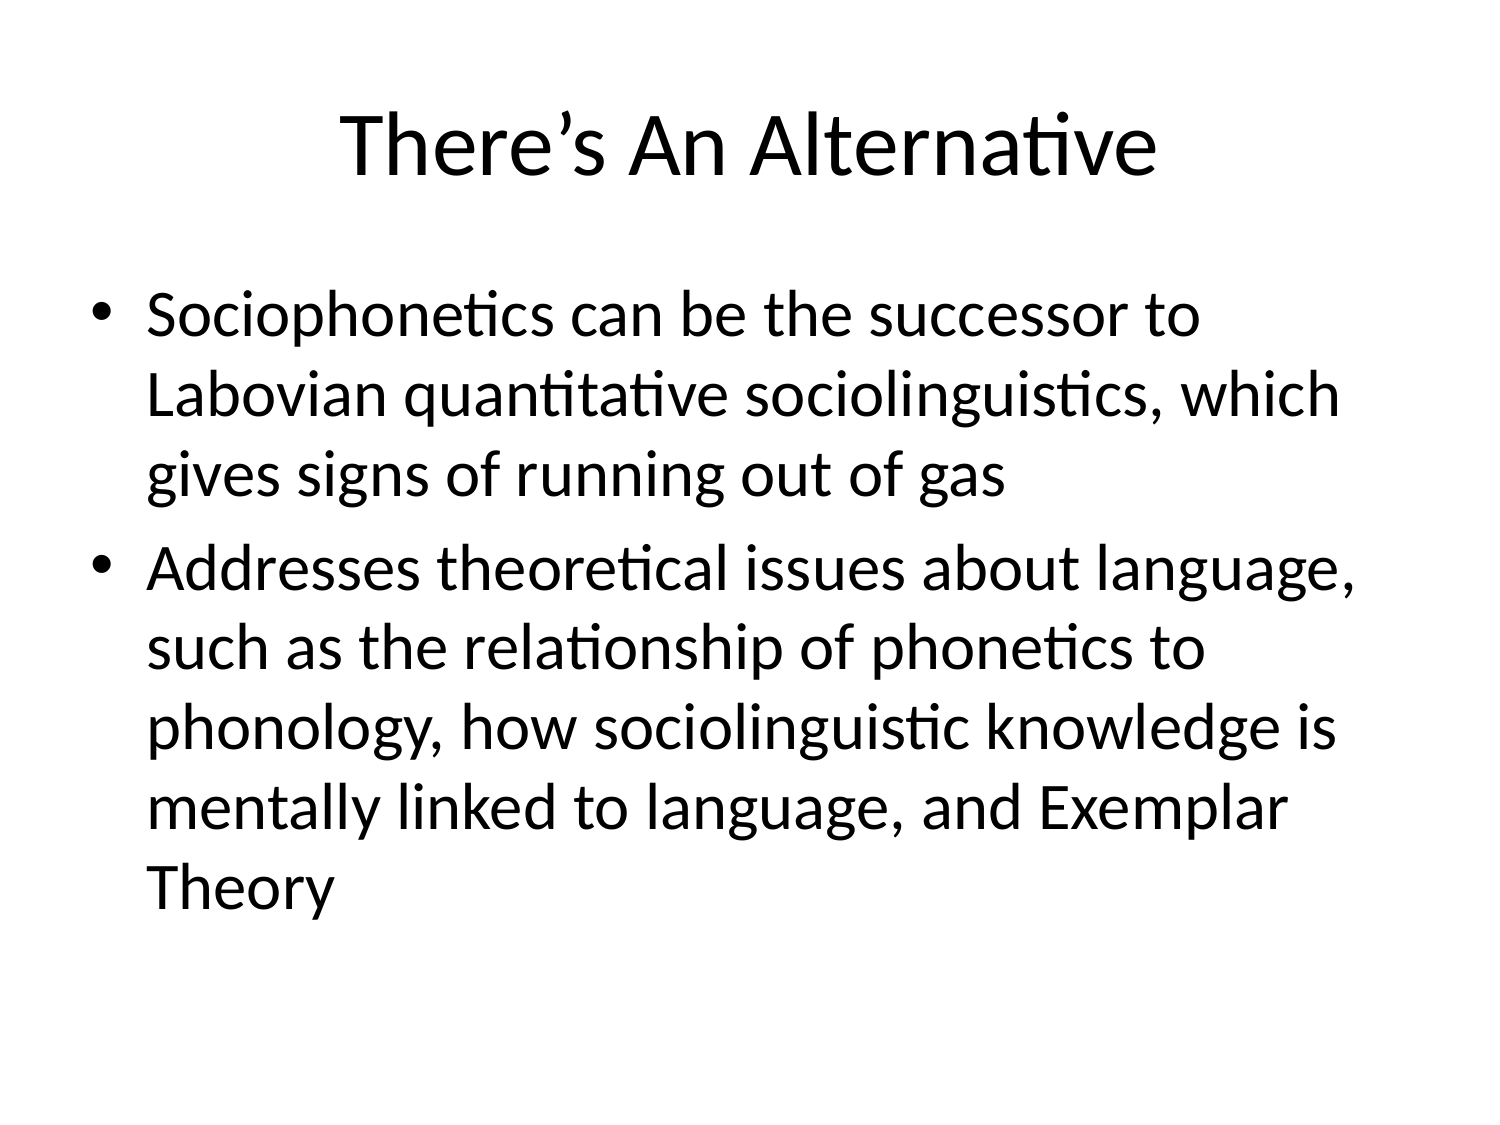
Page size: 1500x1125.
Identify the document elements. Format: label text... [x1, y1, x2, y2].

title There’s An Alternative [75, 45, 1425, 233]
list Sociophonetics can be the successor to Labovian quantitative sociolinguistics, which gives signs of running out of gas Addresses theoretical issues about language, such as the relationship of phonetics to phonology, how sociolinguistic knowledge is mentally linked to language, and Exemplar Theory [75, 262, 1425, 1005]
